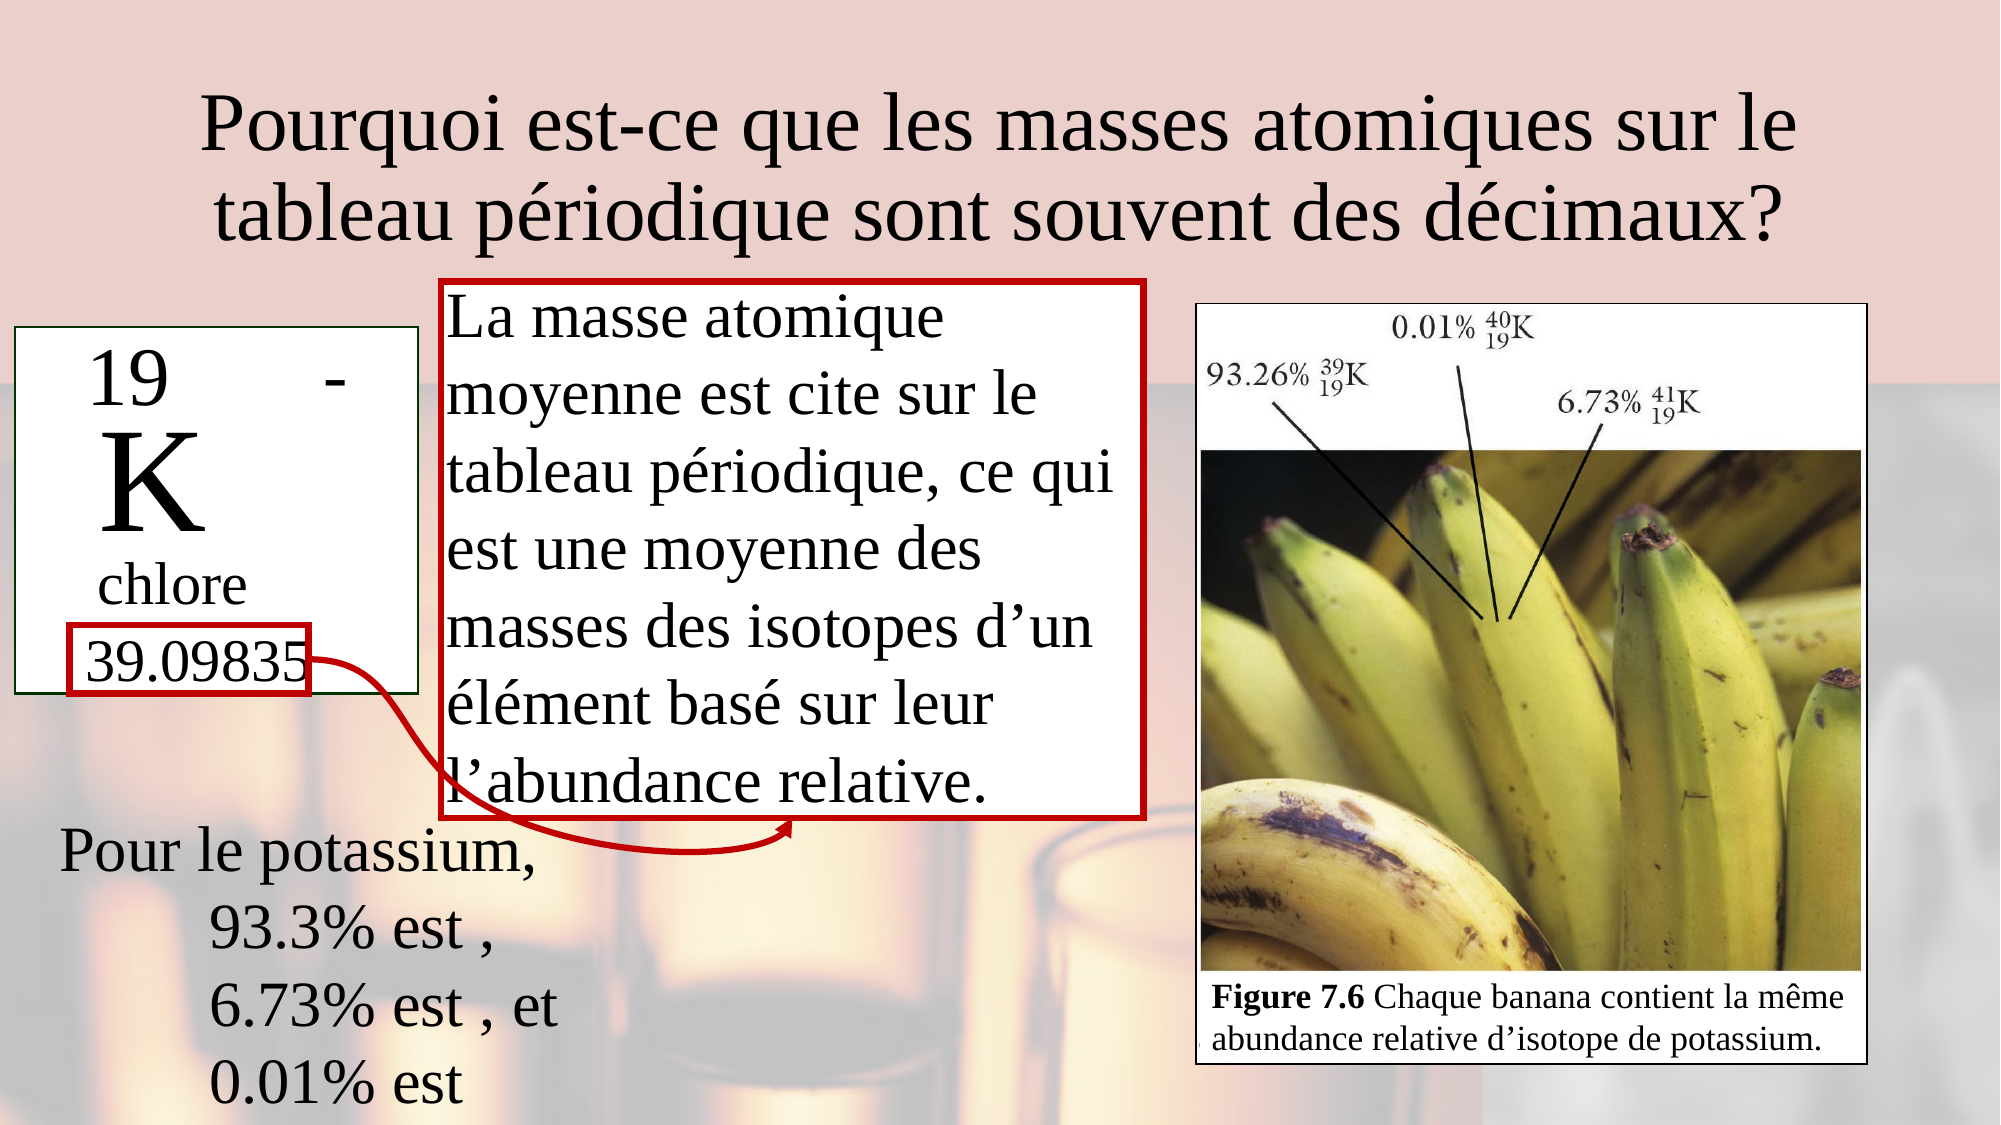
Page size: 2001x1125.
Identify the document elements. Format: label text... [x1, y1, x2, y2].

text_box chlore [83, 536, 264, 624]
text_box La masse atomique moyenne est cite sur le tableau périodique, ce qui est une moyenne des masses des isotopes d’un élément basé sur leur l’abundance relative. [432, 278, 1189, 823]
text_box Figure 7.6 Chaque banana contient la même abundance relative d’isotope de potassium. [1196, 1064, 1860, 1108]
text_box [14, 326, 84, 695]
text_box 39.09835 [264, 614, 328, 657]
text_box [68, 624, 310, 695]
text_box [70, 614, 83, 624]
text_box K [84, 373, 223, 536]
text_box 19 [71, 314, 186, 430]
text_box [186, 326, 419, 659]
text_box - [309, 320, 364, 423]
text_box 39.09835 [70, 695, 308, 702]
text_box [308, 659, 793, 818]
picture [1196, 304, 1867, 1064]
title Pourquoi est-ce que les masses atomiques sur le tableau périodique sont souvent des décimaux? [137, 59, 1863, 278]
